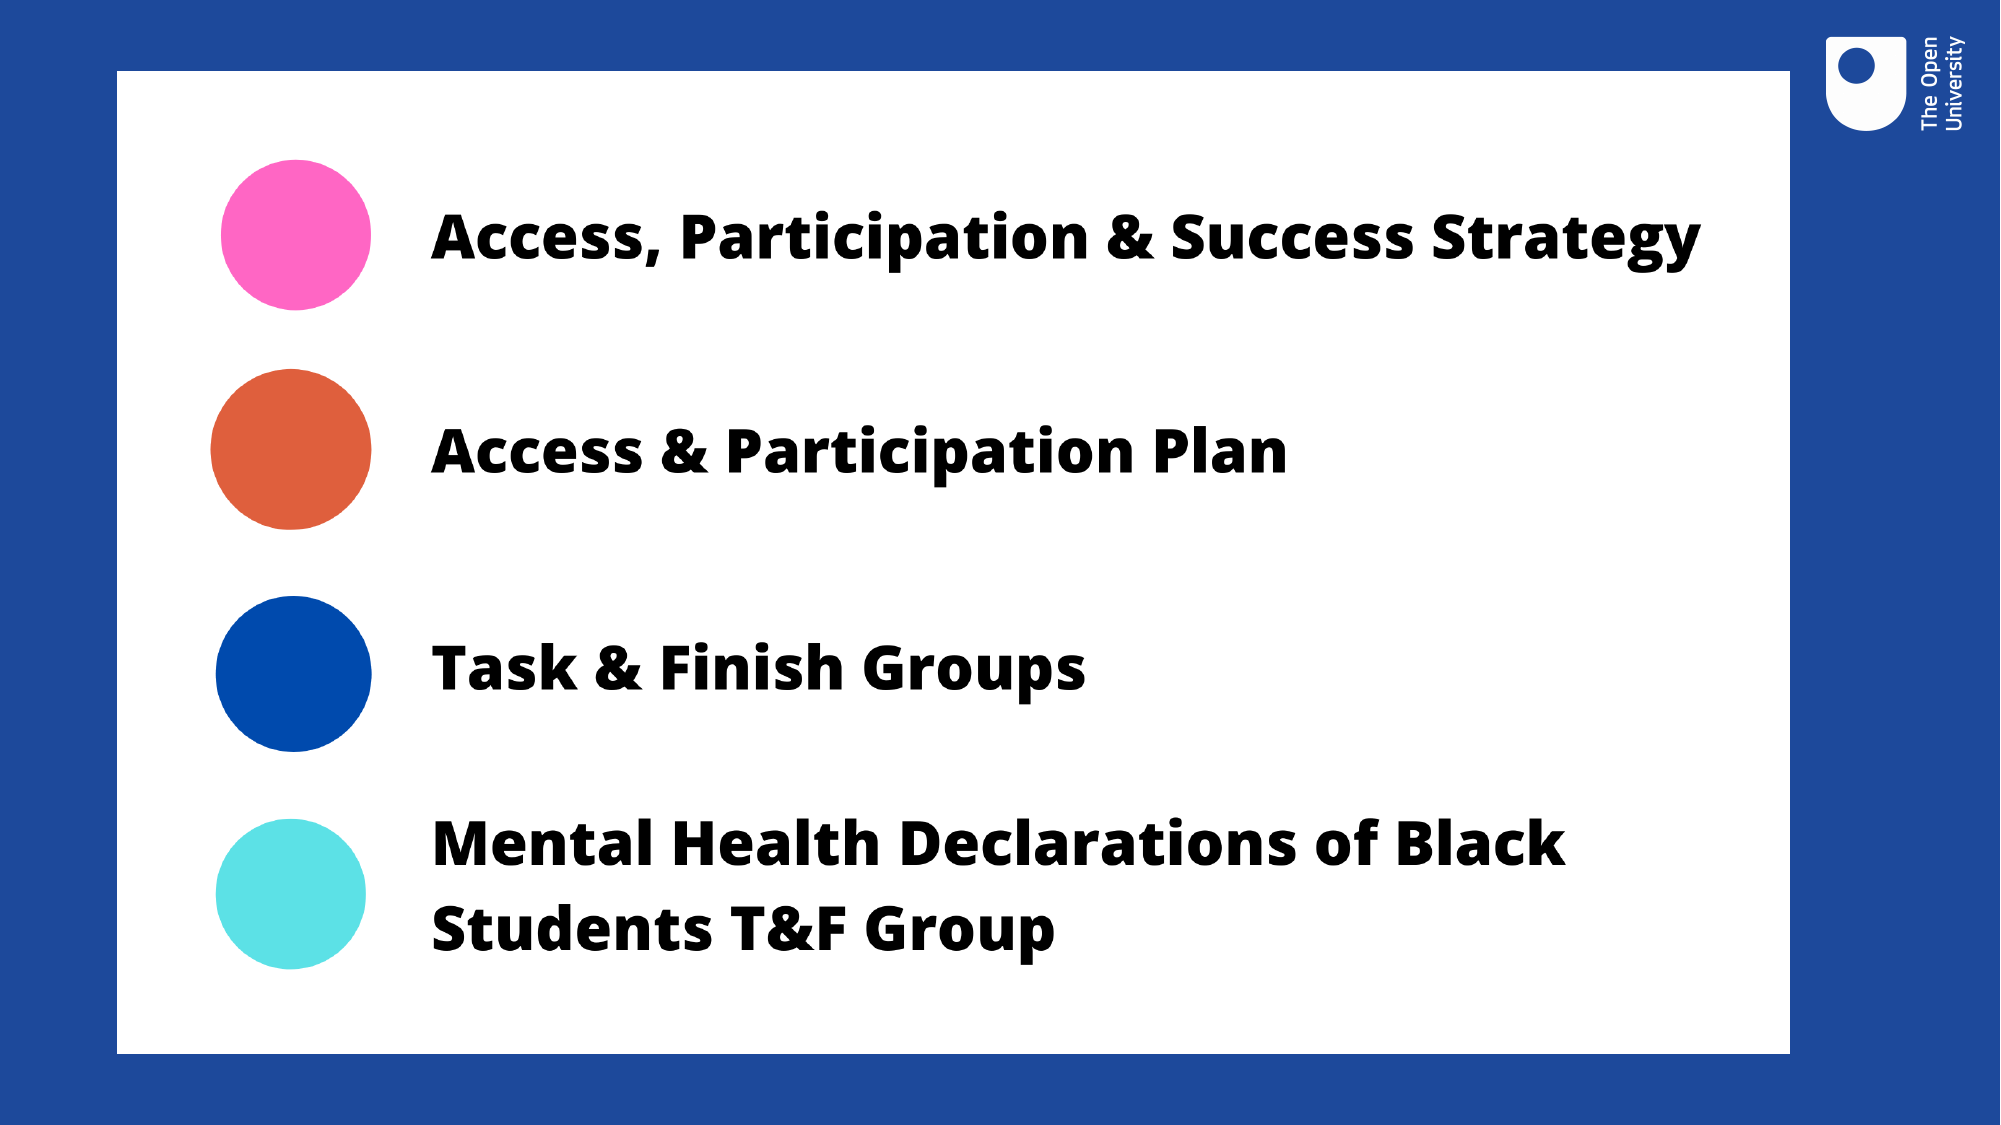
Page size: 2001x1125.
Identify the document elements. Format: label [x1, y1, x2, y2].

picture [1826, 36, 1965, 131]
picture [117, 71, 1790, 1054]
